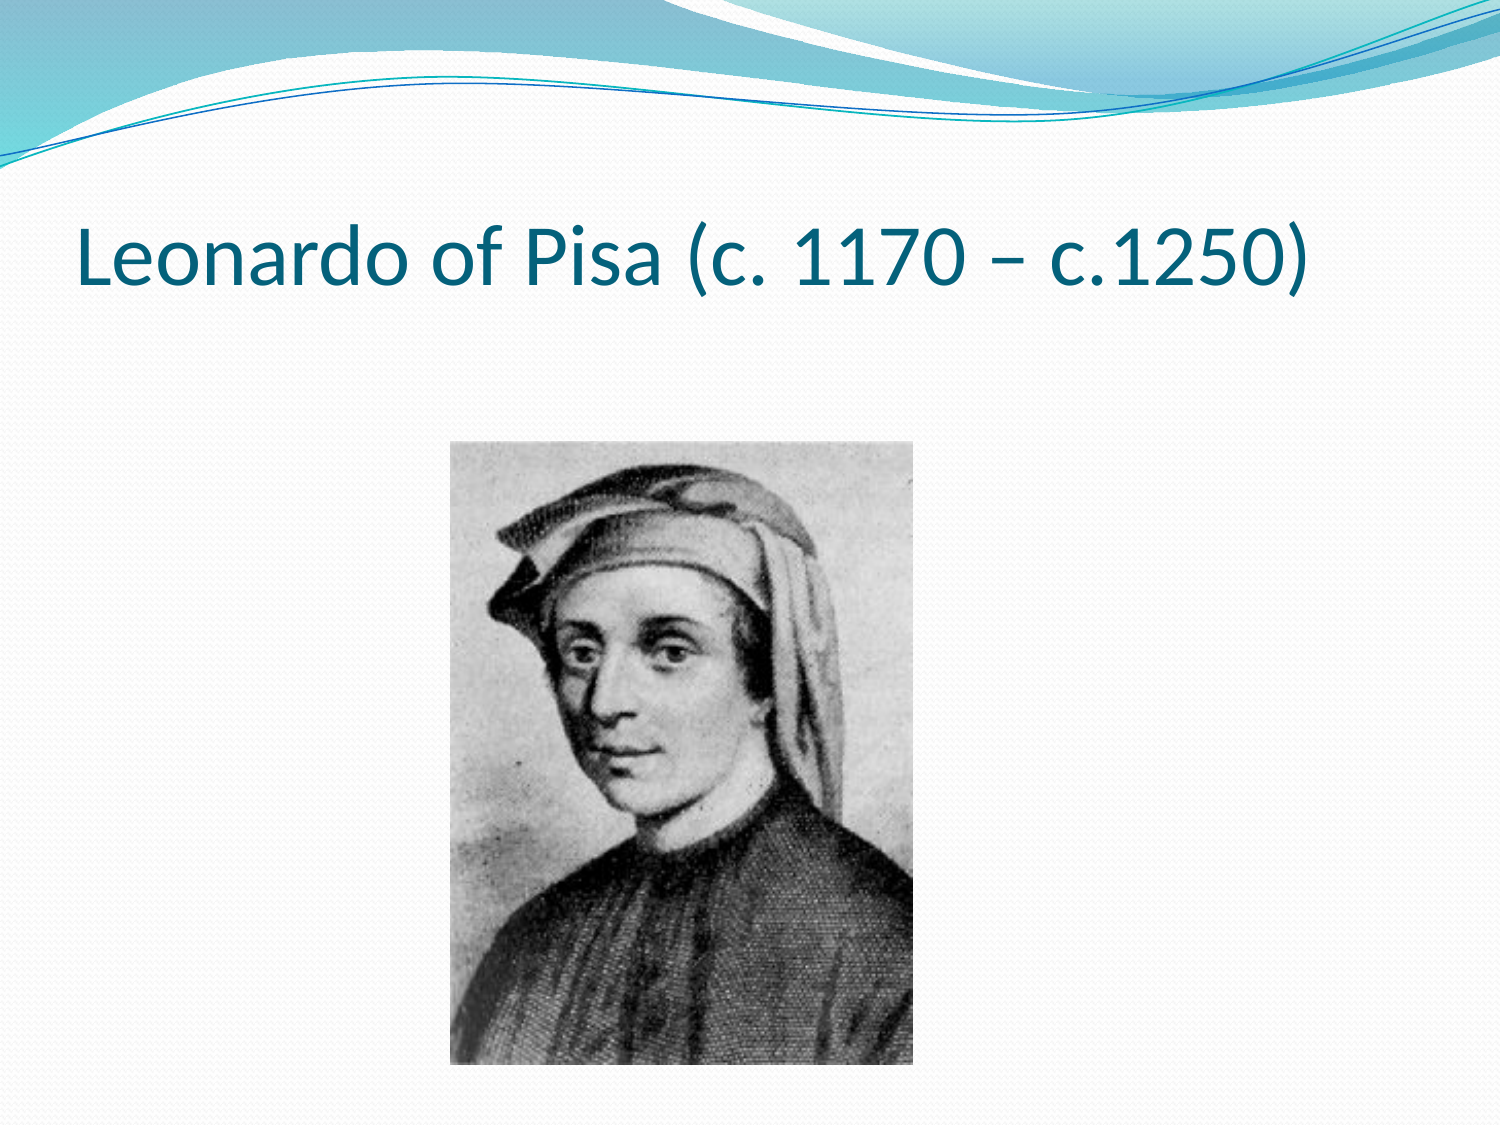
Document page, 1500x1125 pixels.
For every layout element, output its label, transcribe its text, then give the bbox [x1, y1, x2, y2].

title Leonardo of Pisa (c. 1170 – c.1250) [75, 115, 1425, 303]
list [449, 441, 913, 1065]
